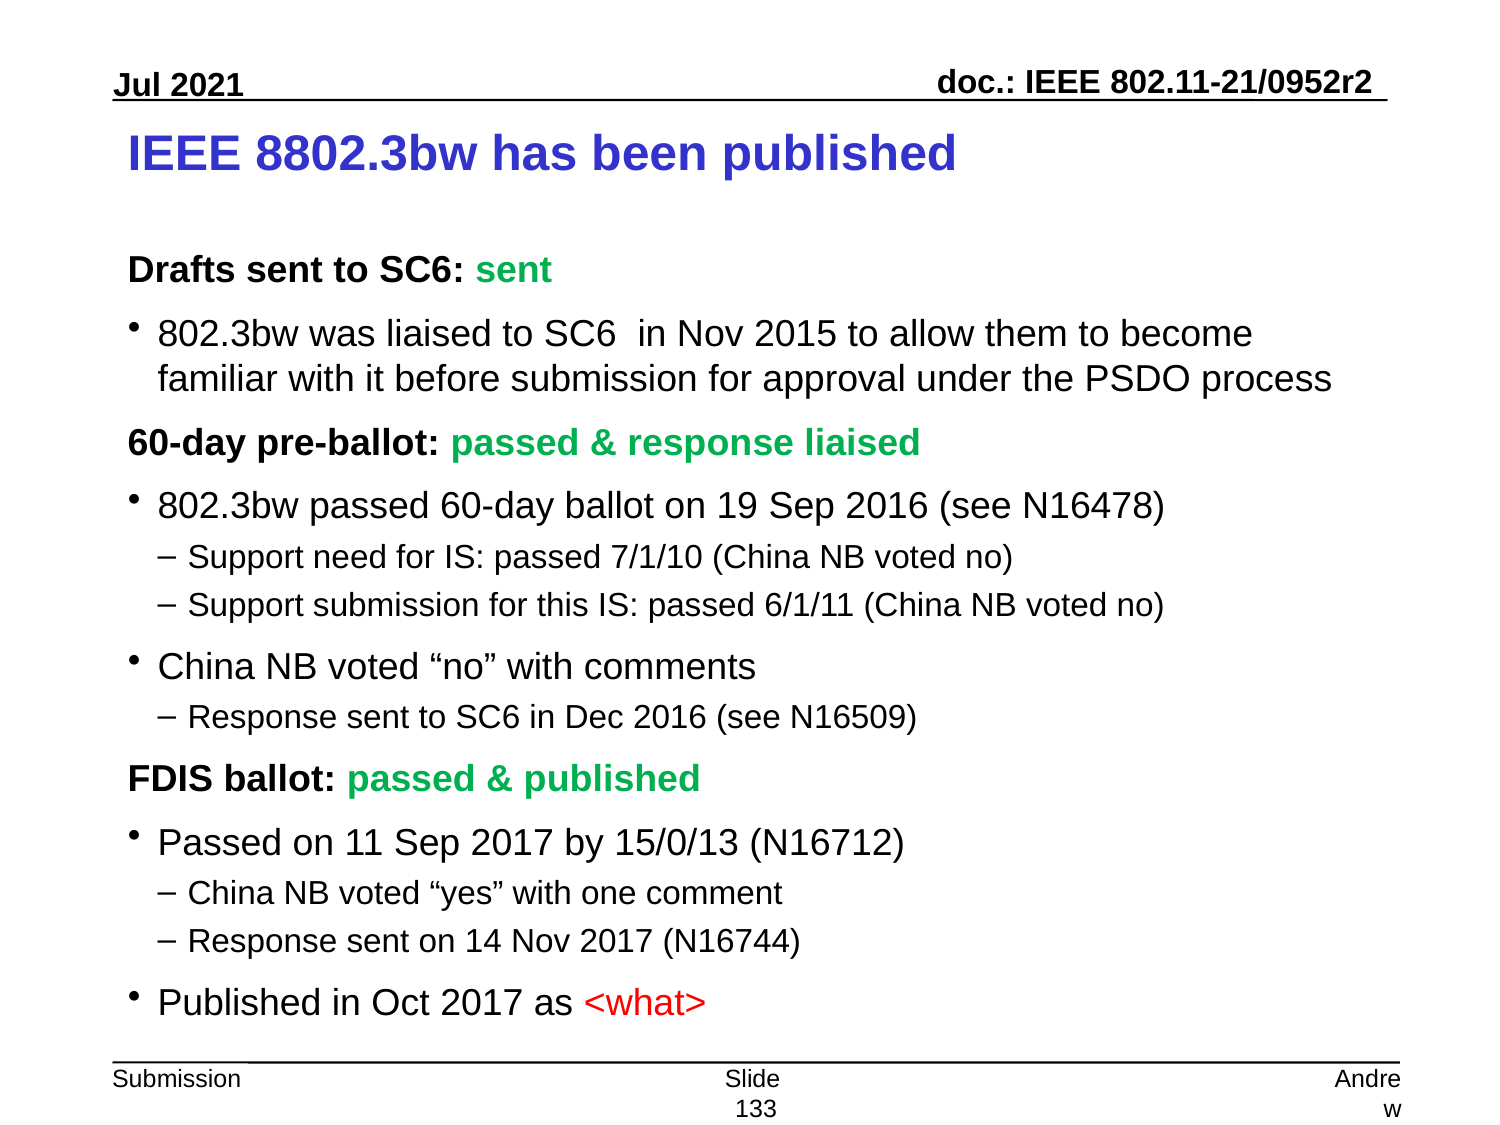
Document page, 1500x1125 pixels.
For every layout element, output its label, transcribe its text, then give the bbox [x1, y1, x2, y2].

title IEEE 8802.3bw has been published [112, 112, 1388, 237]
list Drafts sent to SC6: sent 802.3bw was liaised to SC6 in Nov 2015 to allow them to become familiar with it before submission for approval under the PSDO process 60-day pre-ballot: passed & response liaised 802.3bw passed 60-day ballot on 19 Sep 2016 (see N16478) Support need for IS: passed 7/1/10 (China NB voted no) Support submission for this IS: passed 6/1/11 (China NB voted no) China NB voted “no” with comments Response sent to SC6 in Dec 2016 (see N16509) FDIS ballot: passed & published Passed on 11 Sep 2017 by 15/0/13 (N16712) China NB voted “yes” with one comment Response sent on 14 Nov 2017 (N16744) Published in Oct 2017 as <what> [112, 237, 1388, 913]
footer Andrew Myles, Cisco [1320, 1061, 1402, 1093]
slide_number Slide 133 [709, 1061, 803, 1093]
